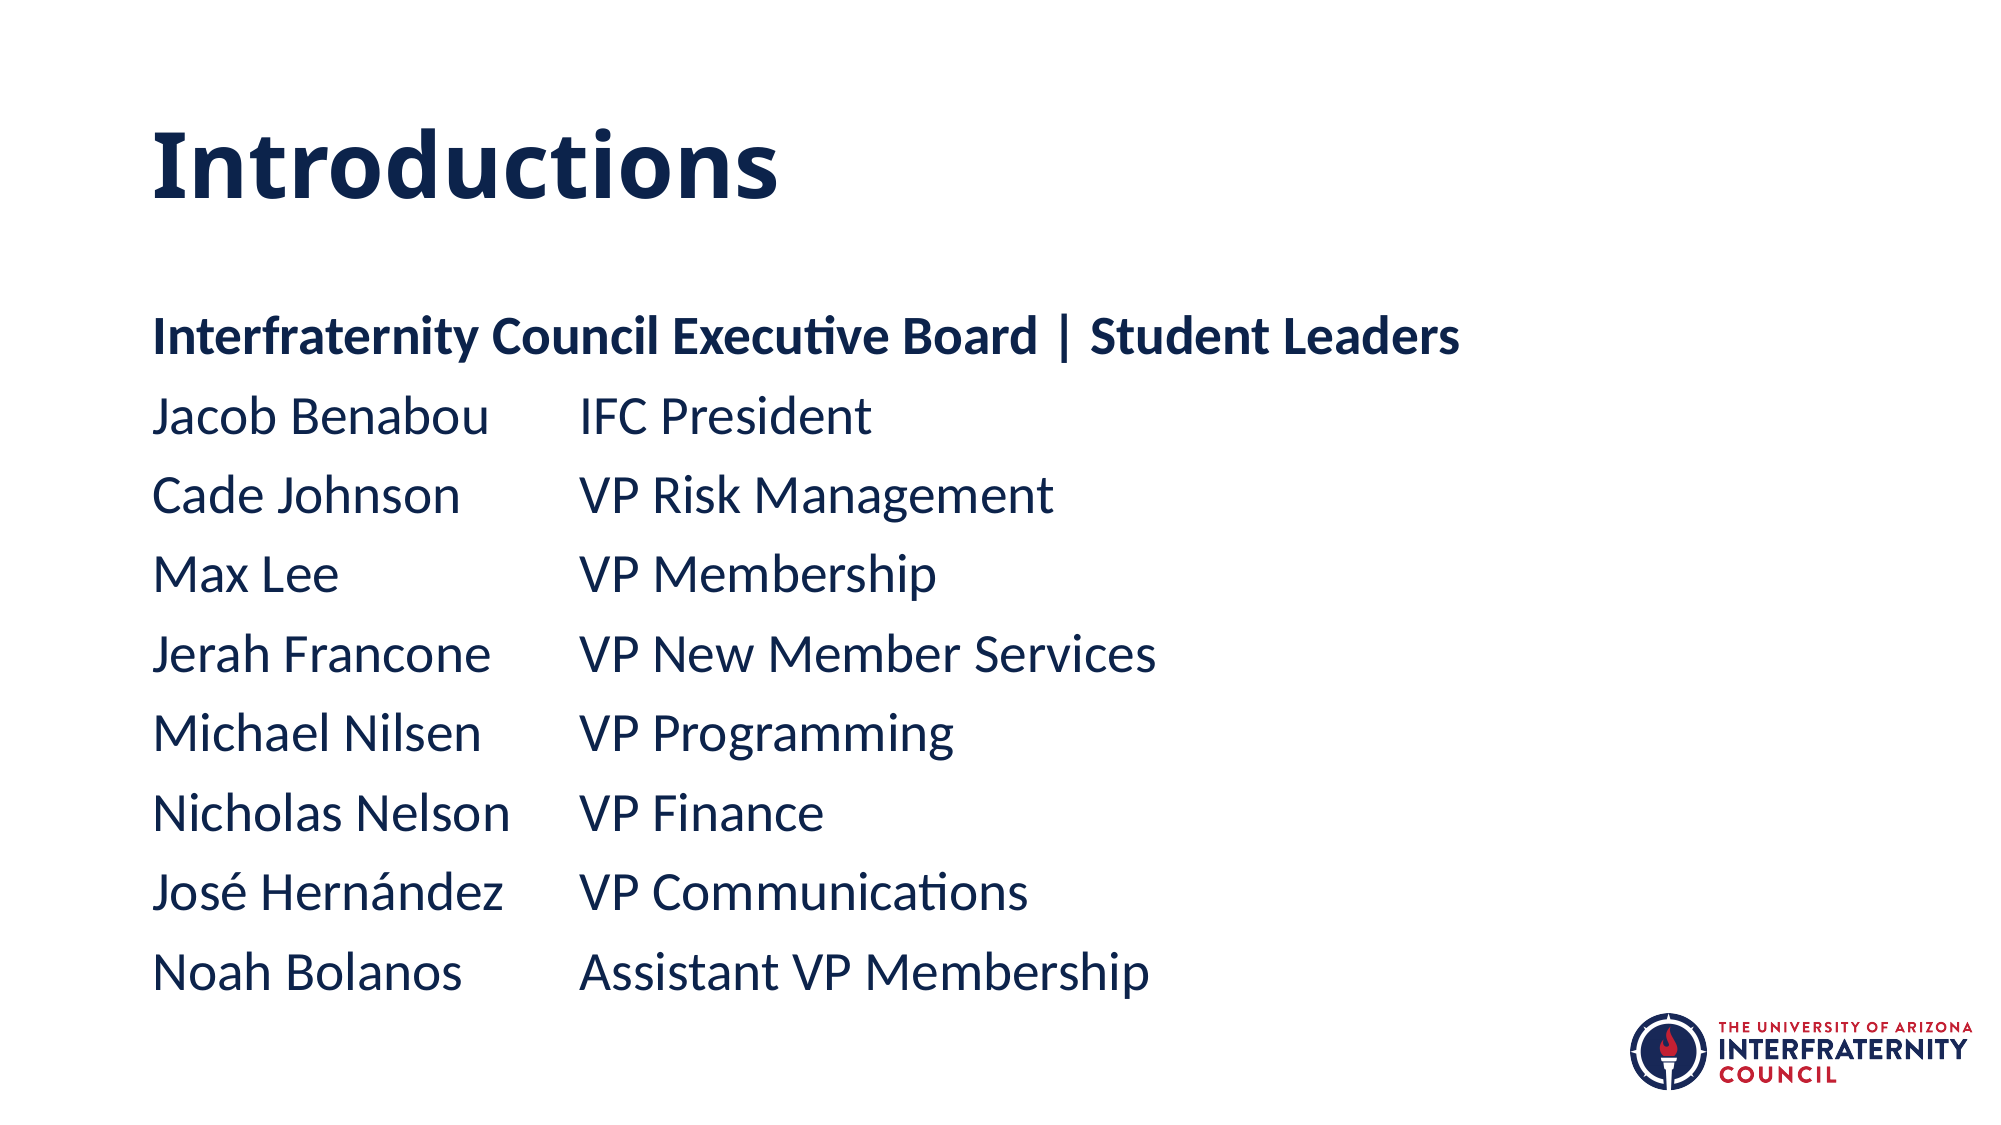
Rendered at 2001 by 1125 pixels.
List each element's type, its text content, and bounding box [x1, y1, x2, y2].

picture [1630, 1013, 1974, 1092]
title Introductions [137, 59, 1863, 278]
list Interfraternity Council Executive Board | Student Leaders Jacob Benabou IFC President Cade Johnson VP Risk Management Max Lee VP Membership Jerah Francone VP New Member Services Michael Nilsen VP Programming Nicholas Nelson VP Finance José Hernández VP Communications Noah Bolanos Assistant VP Membership [137, 299, 1863, 1014]
